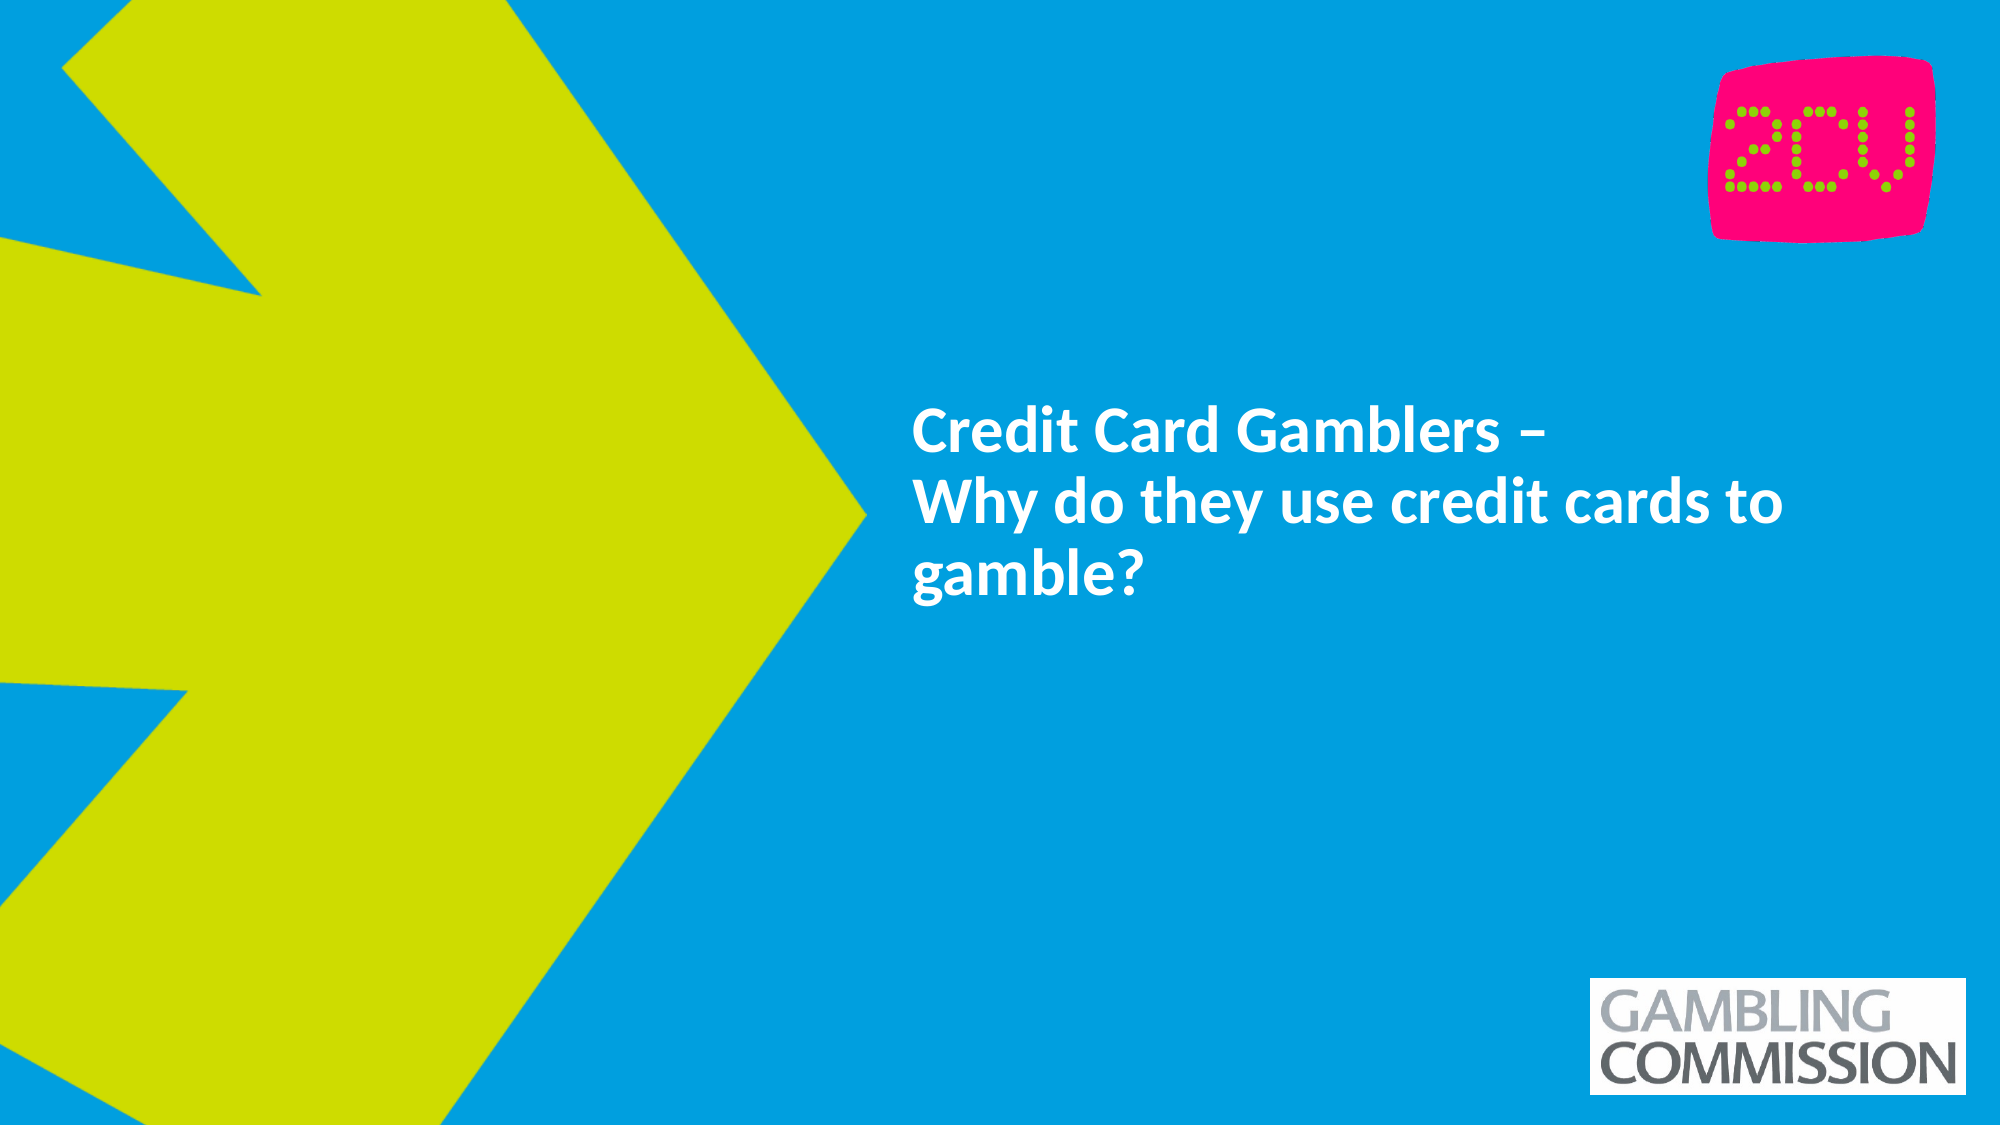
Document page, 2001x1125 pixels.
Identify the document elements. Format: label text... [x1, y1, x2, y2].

picture [0, 0, 866, 1125]
title Credit Card Gamblers – Why do they use credit cards to gamble? [897, 385, 1945, 619]
picture [1708, 56, 1935, 243]
picture [1591, 979, 1965, 1094]
